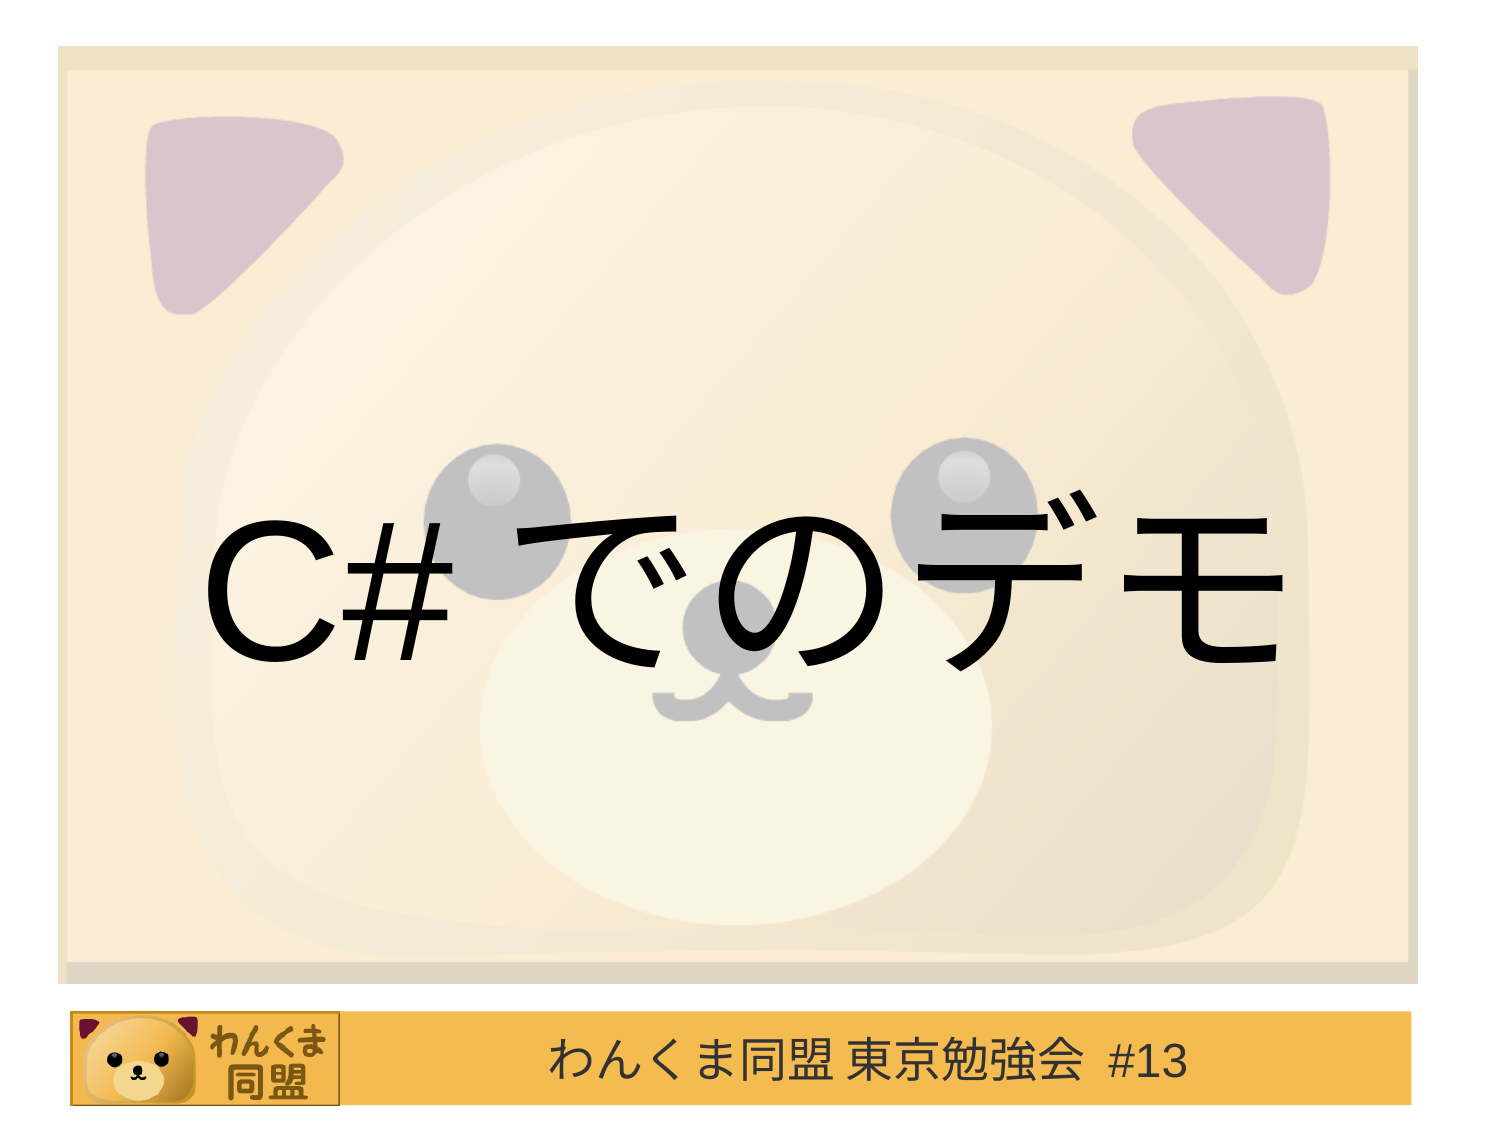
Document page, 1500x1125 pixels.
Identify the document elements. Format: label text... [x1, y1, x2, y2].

list C#でのデモ [74, 172, 1426, 1006]
picture [70, 1011, 340, 1106]
picture [58, 46, 1418, 984]
